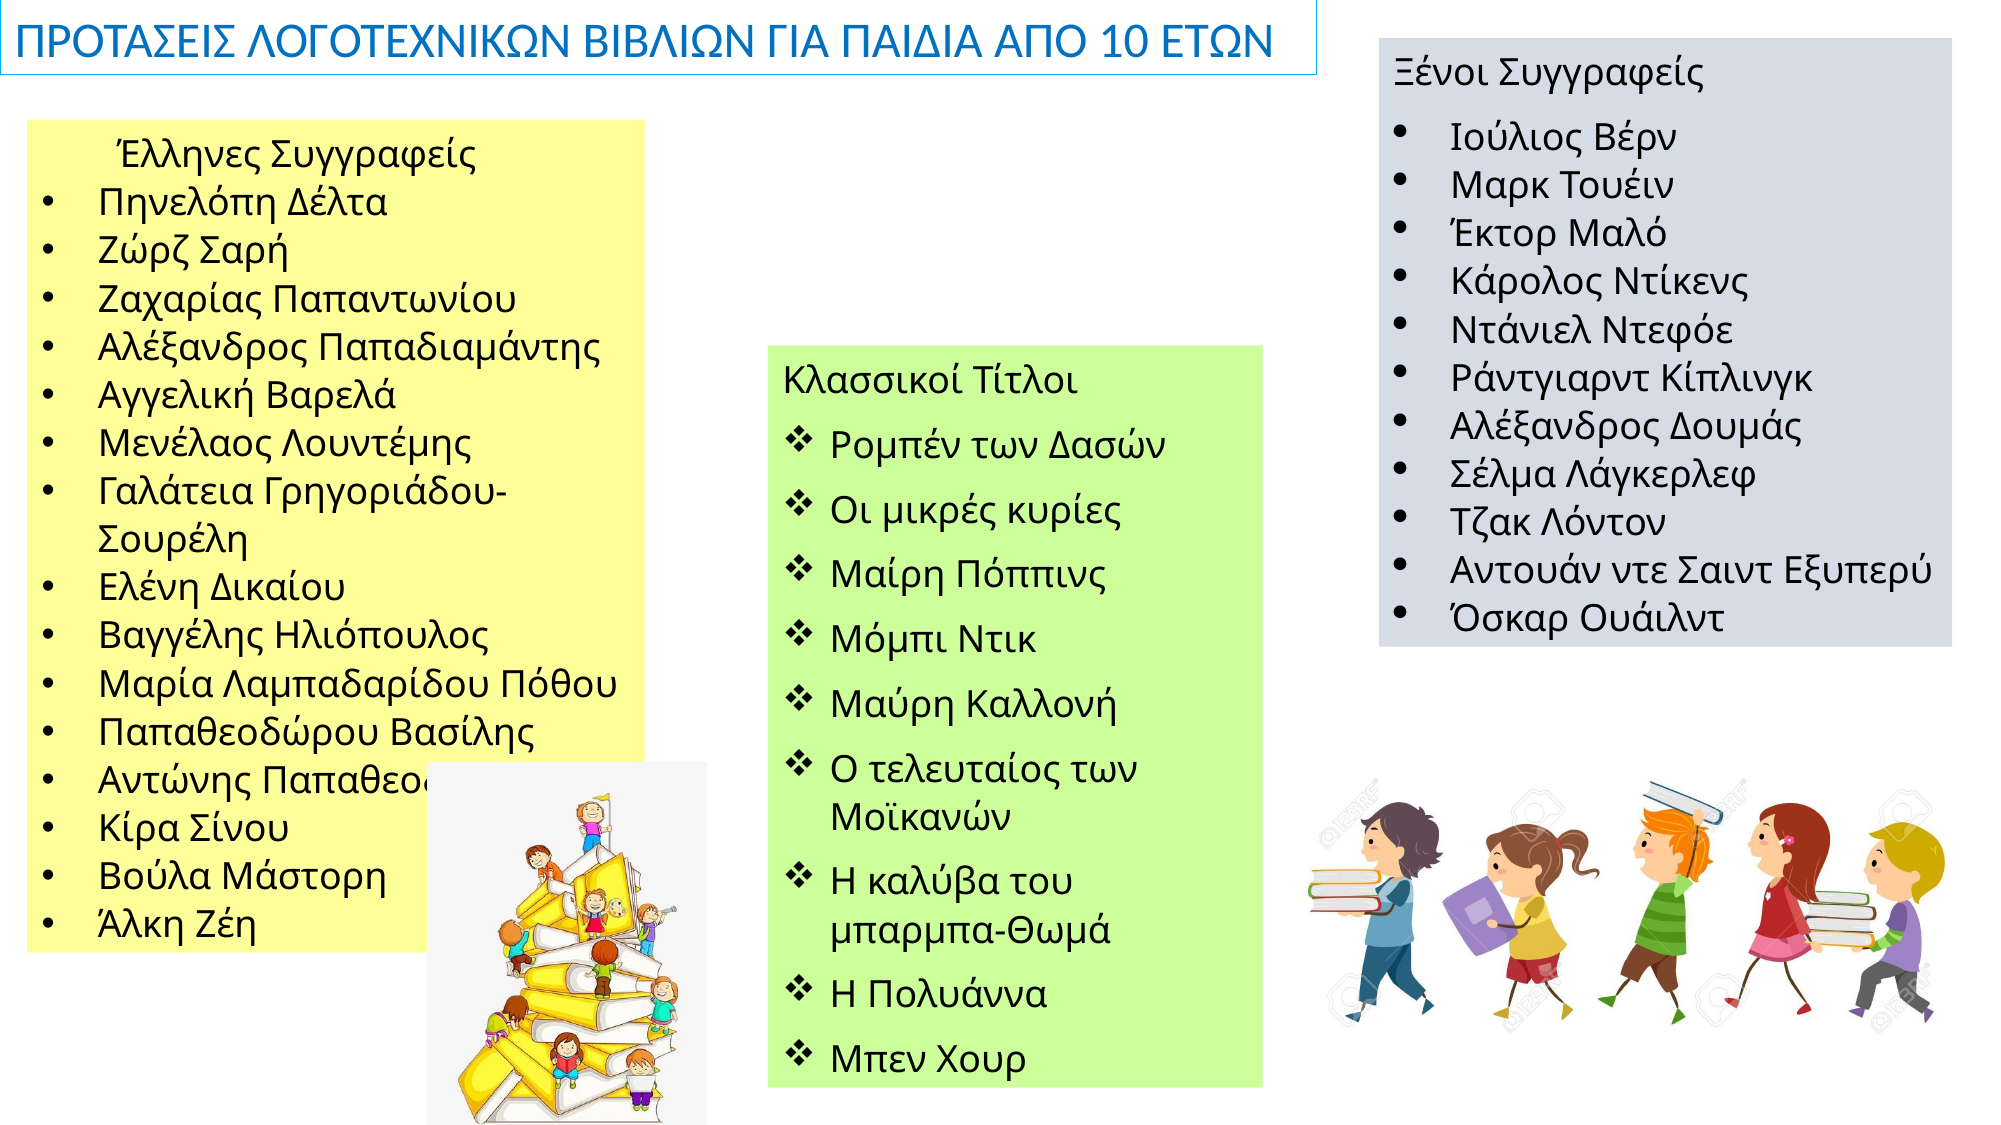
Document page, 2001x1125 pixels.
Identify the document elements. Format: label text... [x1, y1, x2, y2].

picture [1300, 762, 1951, 1035]
text_box Έλληνες Συγγραφείς Πηνελόπη Δέλτα Ζώρζ Σαρή Ζαχαρίας Παπαντωνίου Αλέξανδρος Παπαδιαμάντης Αγγελική Βαρελά Μενέλαος Λουντέμης Γαλάτεια Γρηγοριάδου-Σουρέλη Ελένη Δικαίου Βαγγέλης Ηλιόπουλος Μαρία Λαμπαδαρίδου Πόθου Παπαθεοδώρου Βασίλης Αντώνης Παπαθεοδούλου Κίρα Σίνου Βούλα Μάστορη Άλκη Ζέη [26, 119, 645, 953]
text_box Κλασσικοί Τίτλοι Ρομπέν των Δασών Οι μικρές κυρίες Μαίρη Πόππινς Μόμπι Ντικ Μαύρη Καλλονή Ο τελευταίος των Μοϊκανών Η καλύβα του μπαρμπα-Θωμά Η Πολυάννα Μπεν Χουρ [767, 345, 1263, 1088]
text_box ΠΡΟΤΑΣΕΙΣ ΛΟΓΟΤΕΧΝΙΚΩΝ ΒΙΒΛΙΩΝ ΓΙΑ ΠΑΙΔΙΑ ΑΠΟ 10 ΕΤΩΝ [0, 0, 1317, 75]
text_box Ξένοι Συγγραφείς Ιούλιος Βέρν Μαρκ Τουέιν Έκτορ Μαλό Κάρολος Ντίκενς Ντάνιελ Ντεφόε Ράντγιαρντ Κίπλινγκ Αλέξανδρος Δουμάς Σέλμα Λάγκερλεφ Τζακ Λόντον Αντουάν ντε Σαιντ Εξυπερύ Όσκαρ Ουάιλντ [1379, 37, 1953, 647]
picture [427, 762, 707, 1125]
